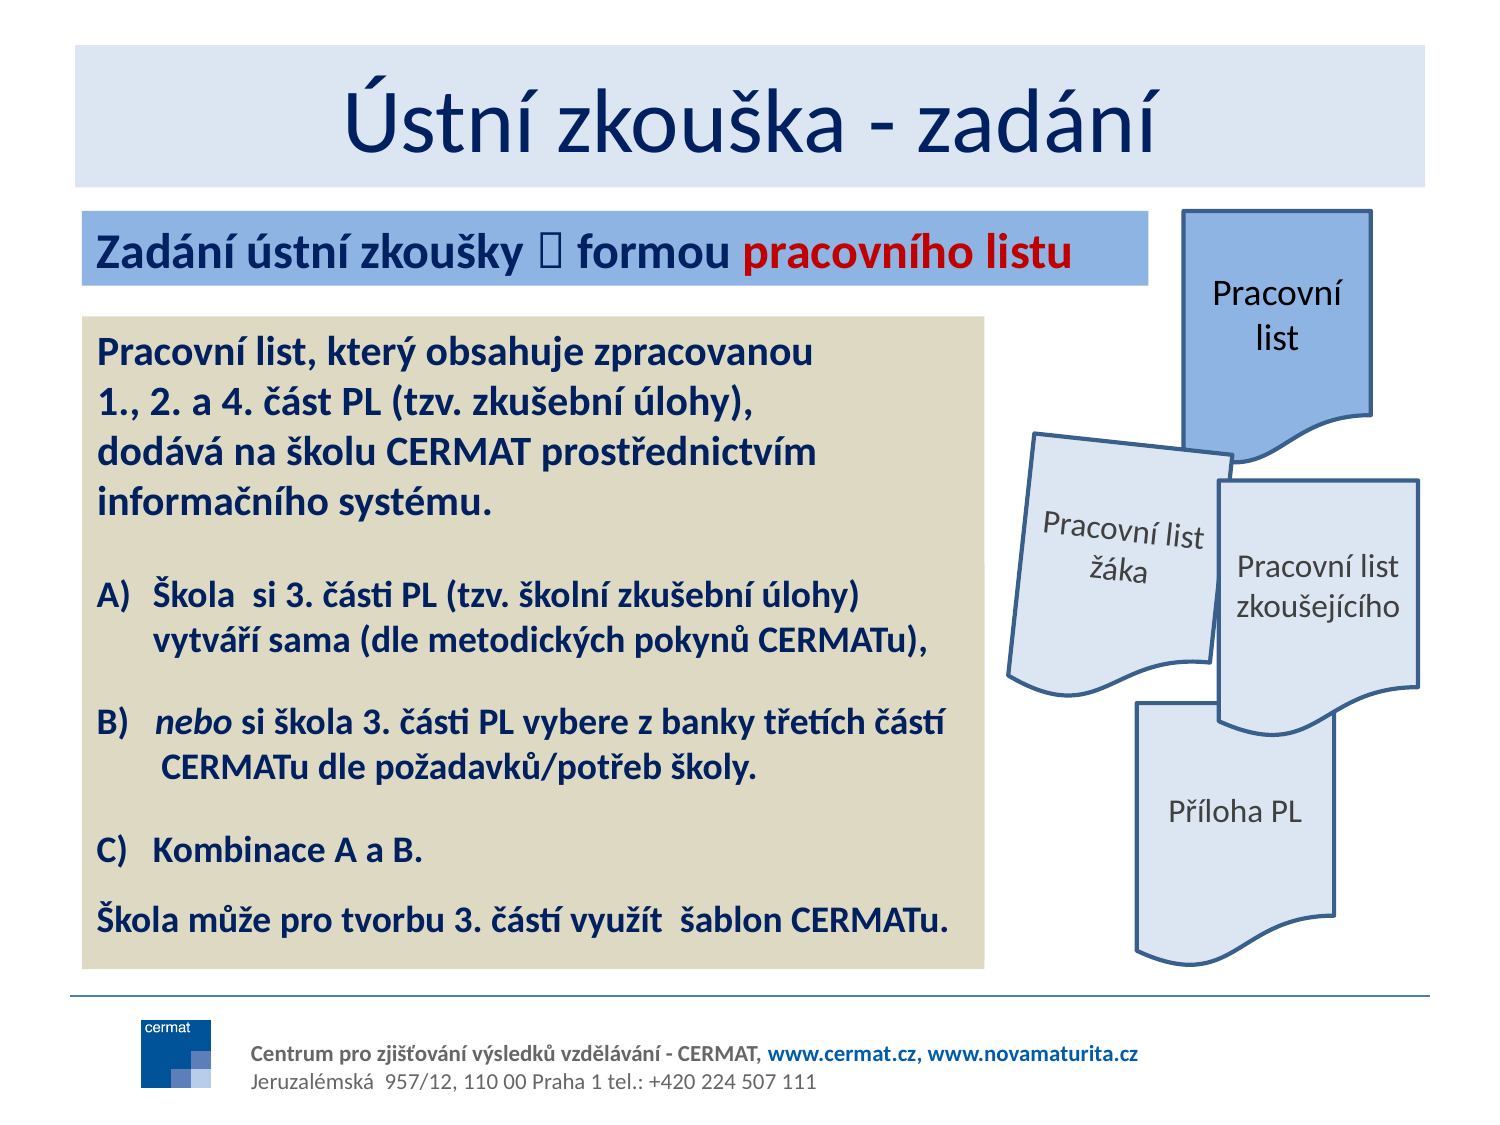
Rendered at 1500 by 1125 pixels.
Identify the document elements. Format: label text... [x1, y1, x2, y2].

text_box A) Škola si 3. části PL (tzv. školní zkušební úlohy) vytváří sama (dle metodických pokynů CERMATu), B) nebo si škola 3. části PL vybere z banky třetích částí CERMATu dle požadavků/potřeb školy. Kombinace A a B. Škola může pro tvorbu 3. částí využít šablon CERMATu. [81, 562, 985, 961]
text_box Příloha PL [1134, 701, 1337, 967]
text_box Zadání ústní zkoušky  formou pracovního listu [81, 210, 1149, 286]
picture [140, 1019, 212, 1088]
list Pracovní list, který obsahuje zpracovanou 1., 2. a 4. část PL (tzv. zkušební úlohy), dodává na školu CERMAT prostřednictvím informačního systému. [81, 316, 985, 562]
text_box Pracovní list zkoušejícího [1216, 478, 1421, 738]
title Ústní zkouška - zadání [74, 44, 1426, 188]
text_box Pracovní list [1181, 208, 1373, 465]
text_box Centrum pro zjišťování výsledků vzdělávání - CERMAT, www.cermat.cz, www.novamaturita.cz Jeruzalémská 957/12, 110 00 Praha 1 tel.: +420 224 507 111 [236, 1031, 1154, 1102]
text_box Pracovní list žáka [1006, 431, 1235, 698]
list Pracovní list, který obsahuje zpracovanou 1., 2. a 4. část PL (tzv. zkušební úlohy), dodává na školu CERMAT prostřednictvím informačního systému. [81, 961, 985, 970]
